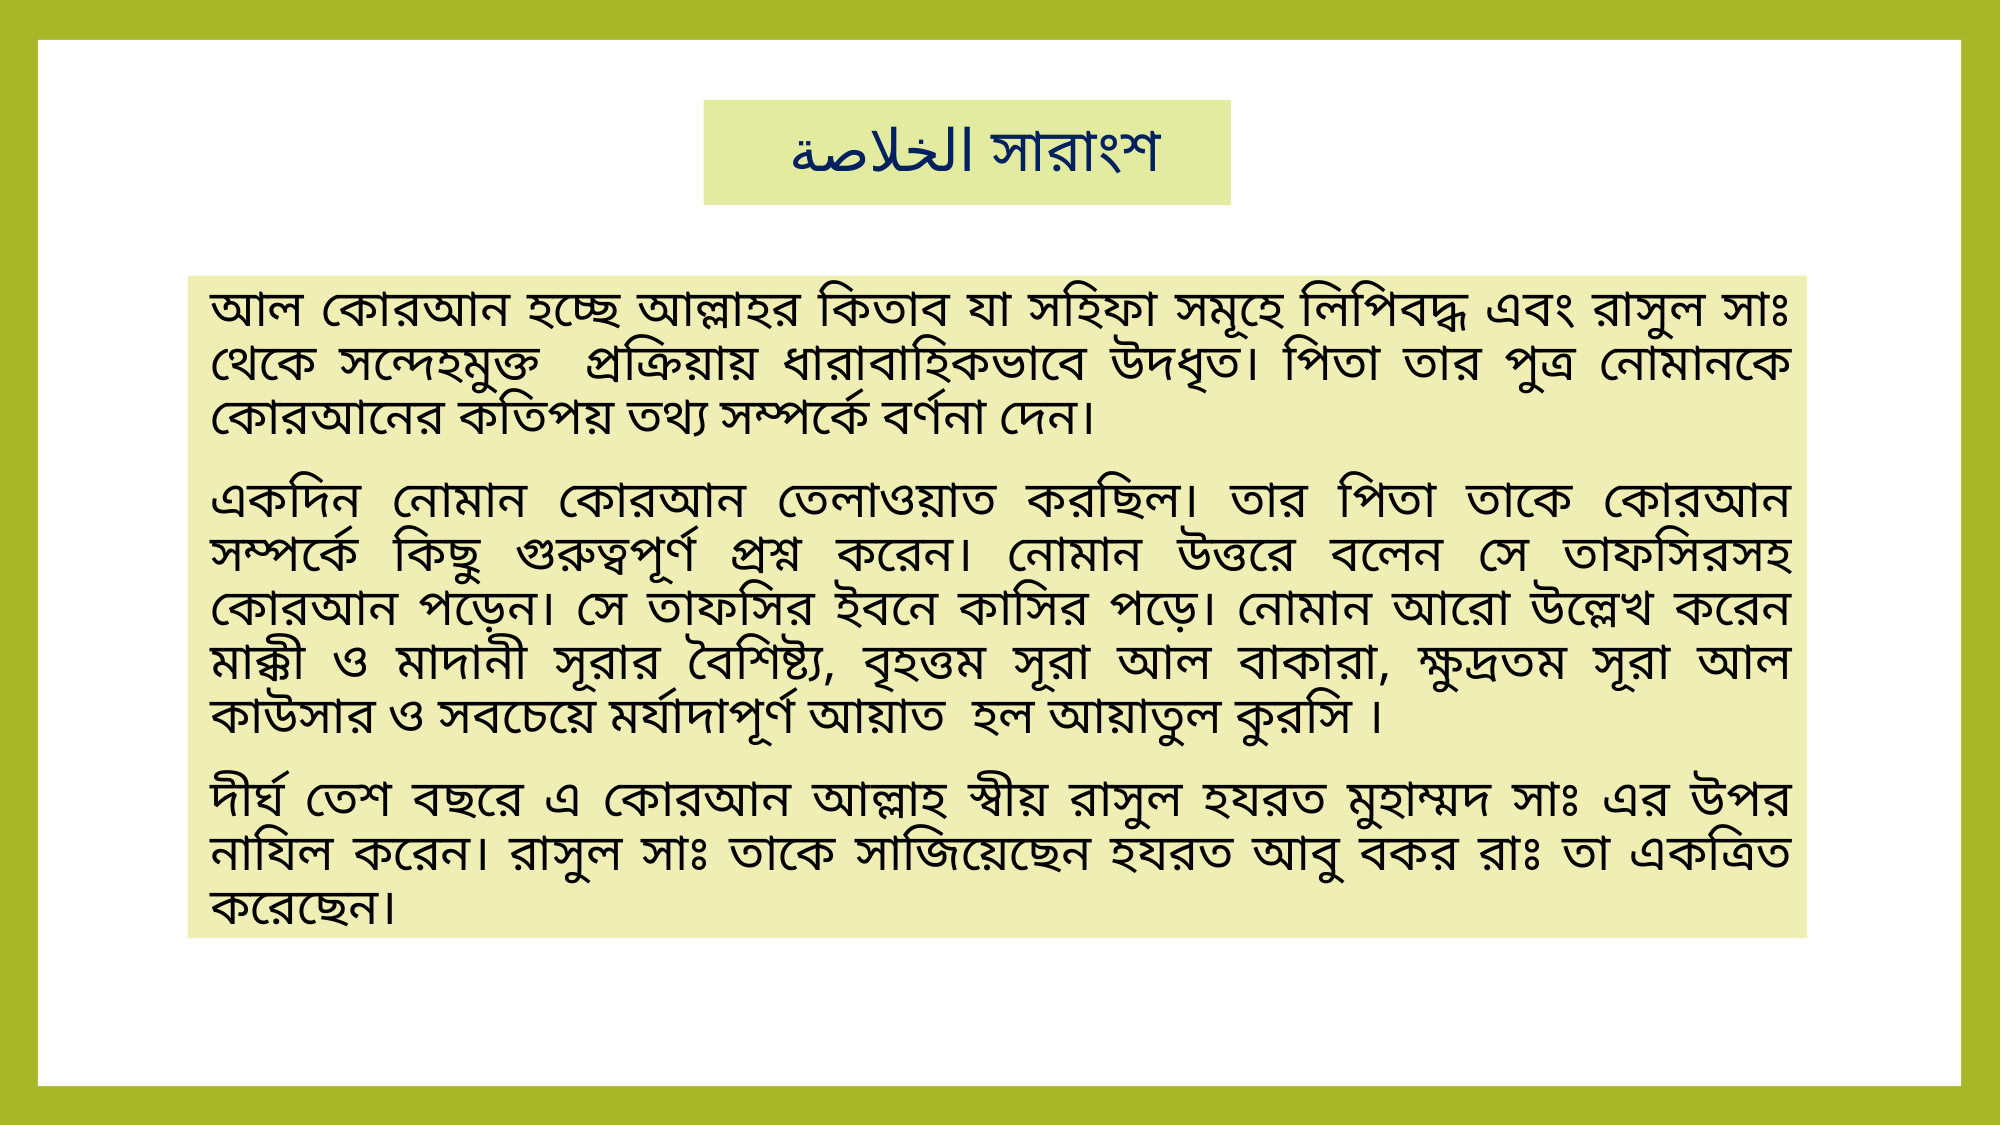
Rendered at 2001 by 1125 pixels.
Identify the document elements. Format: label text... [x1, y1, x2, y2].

list আল কোরআন হচ্ছে আল্লাহর কিতাব যা সহিফা সমূহে লিপিবদ্ধ এবং রাসুল সাঃ থেকে সন্দেহমুক্ত প্রক্রিয়ায় ধারাবাহিকভাবে উদধৃত। পিতা তার পুত্র নোমানকে কোরআনের কতিপয় তথ্য সম্পর্কে বর্ণনা দেন। একদিন নোমান কোরআন তেলাওয়াত করছিল। তার পিতা তাকে কোরআন সম্পর্কে কিছু গুরুত্বপূর্ণ প্রশ্ন করেন। নোমান উত্তরে বলেন সে তাফসিরসহ কোরআন পড়েন। সে তাফসির ইবনে কাসির পড়ে। নোমান আরো উল্লেখ করেন মাক্কী ও মাদানী সূরার বৈশিষ্ট্য, বৃহত্তম সূরা আল বাকারা, ক্ষুদ্রতম সূরা আল কাউসার ও সবচেয়ে মর্যাদাপূর্ণ আয়াত হল আয়াতুল কুরসি । দীর্ঘ তেশ বছরে এ কোরআন আল্লাহ স্বীয় রাসুল হযরত মুহাম্মদ সাঃ এর উপর নাযিল করেন। রাসুল সাঃ তাকে সাজিয়েছেন হযরত আবু বকর রাঃ তা একত্রিত করেছেন। [187, 275, 1808, 939]
title الخلاصة সারাংশ [703, 99, 1231, 206]
